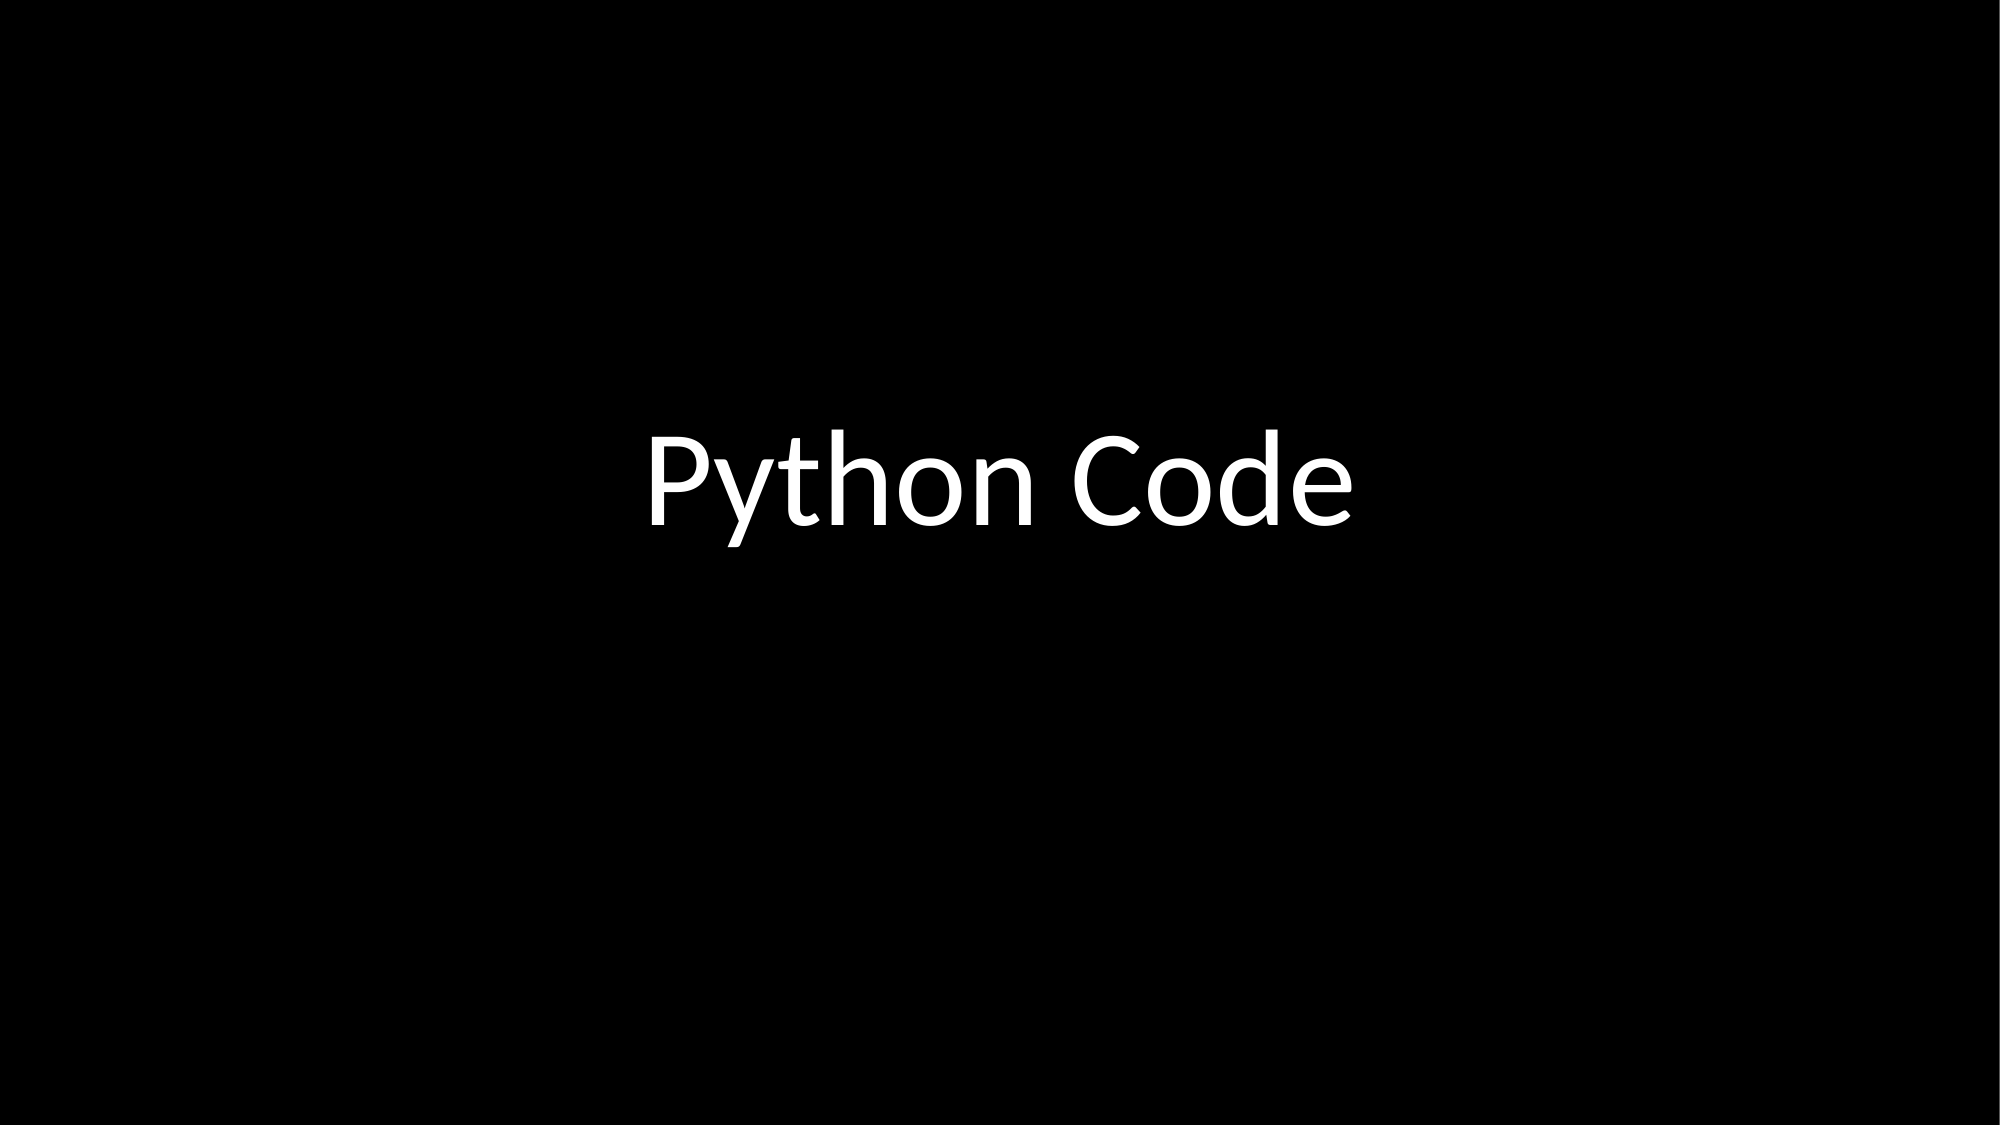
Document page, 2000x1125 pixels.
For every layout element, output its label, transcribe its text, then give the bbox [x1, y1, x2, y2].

title Python Code [150, 349, 1850, 591]
